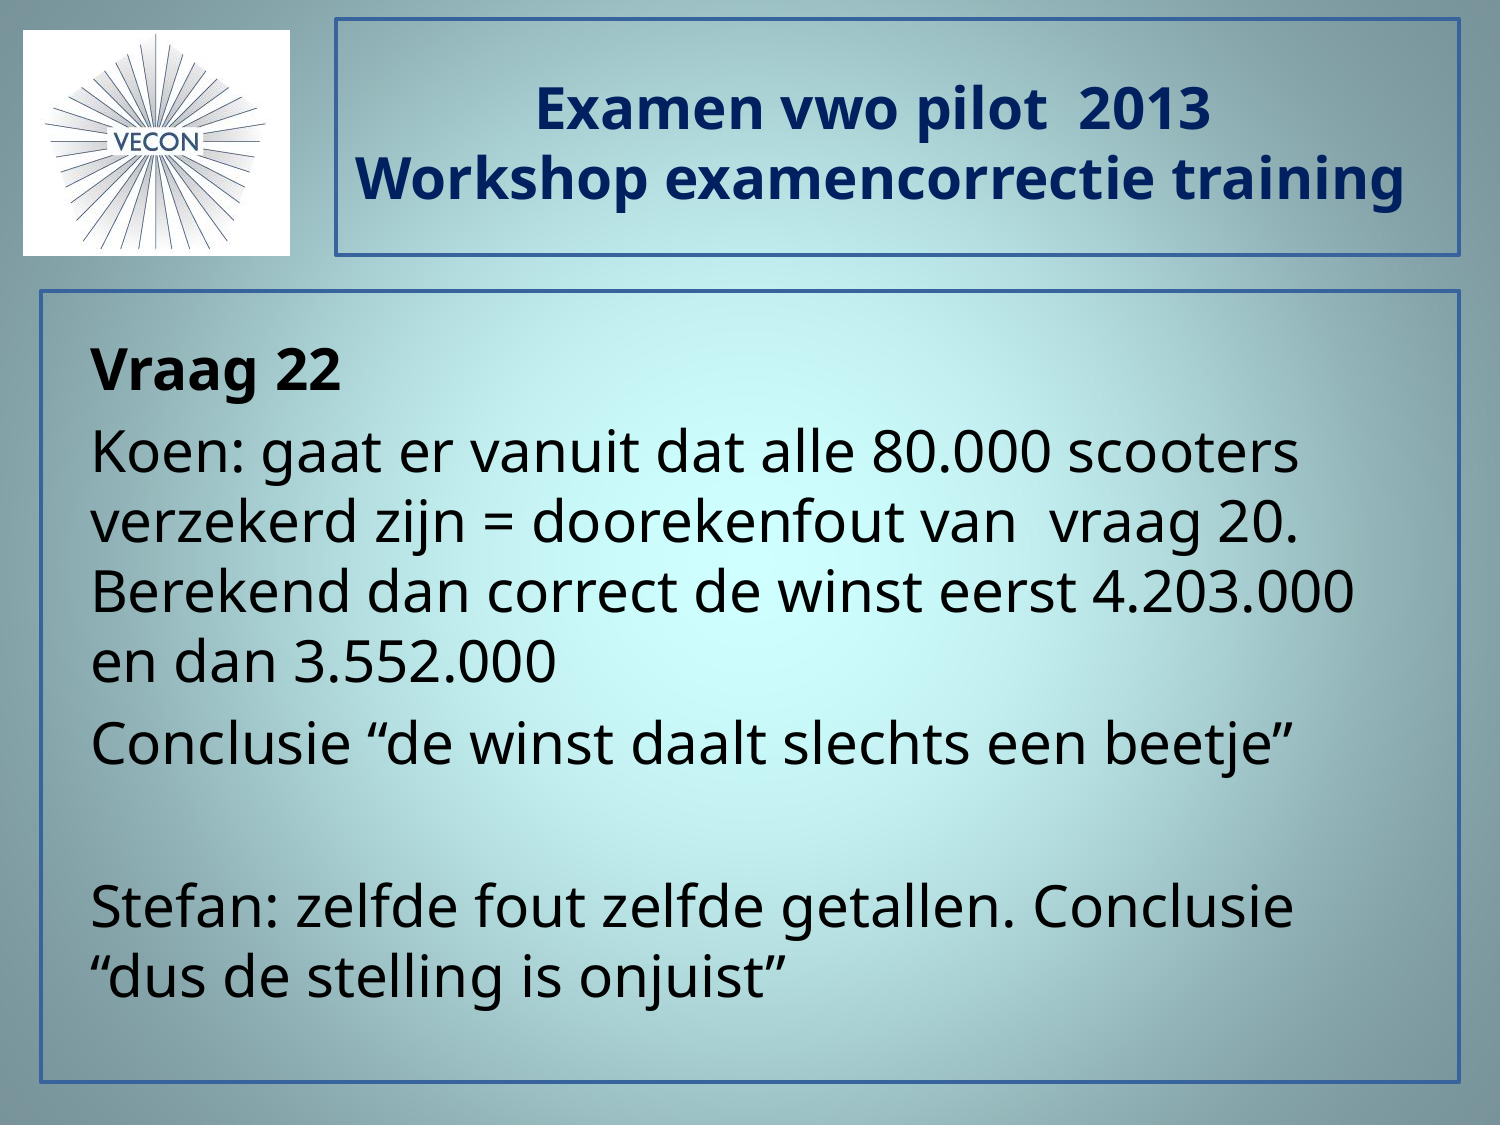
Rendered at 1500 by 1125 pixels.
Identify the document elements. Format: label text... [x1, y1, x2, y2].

title Examen vwo pilot 2013 Workshop examencorrectie training [336, 62, 1426, 221]
list Vraag 22 Koen: gaat er vanuit dat alle 80.000 scooters verzekerd zijn = doorekenfout van vraag 20. Berekend dan correct de winst eerst 4.203.000 en dan 3.552.000 Conclusie “de winst daalt slechts een beetje” Stefan: zelfde fout zelfde getallen. Conclusie “dus de stelling is onjuist” [74, 324, 1426, 1001]
picture [0, 0, 1500, 1125]
